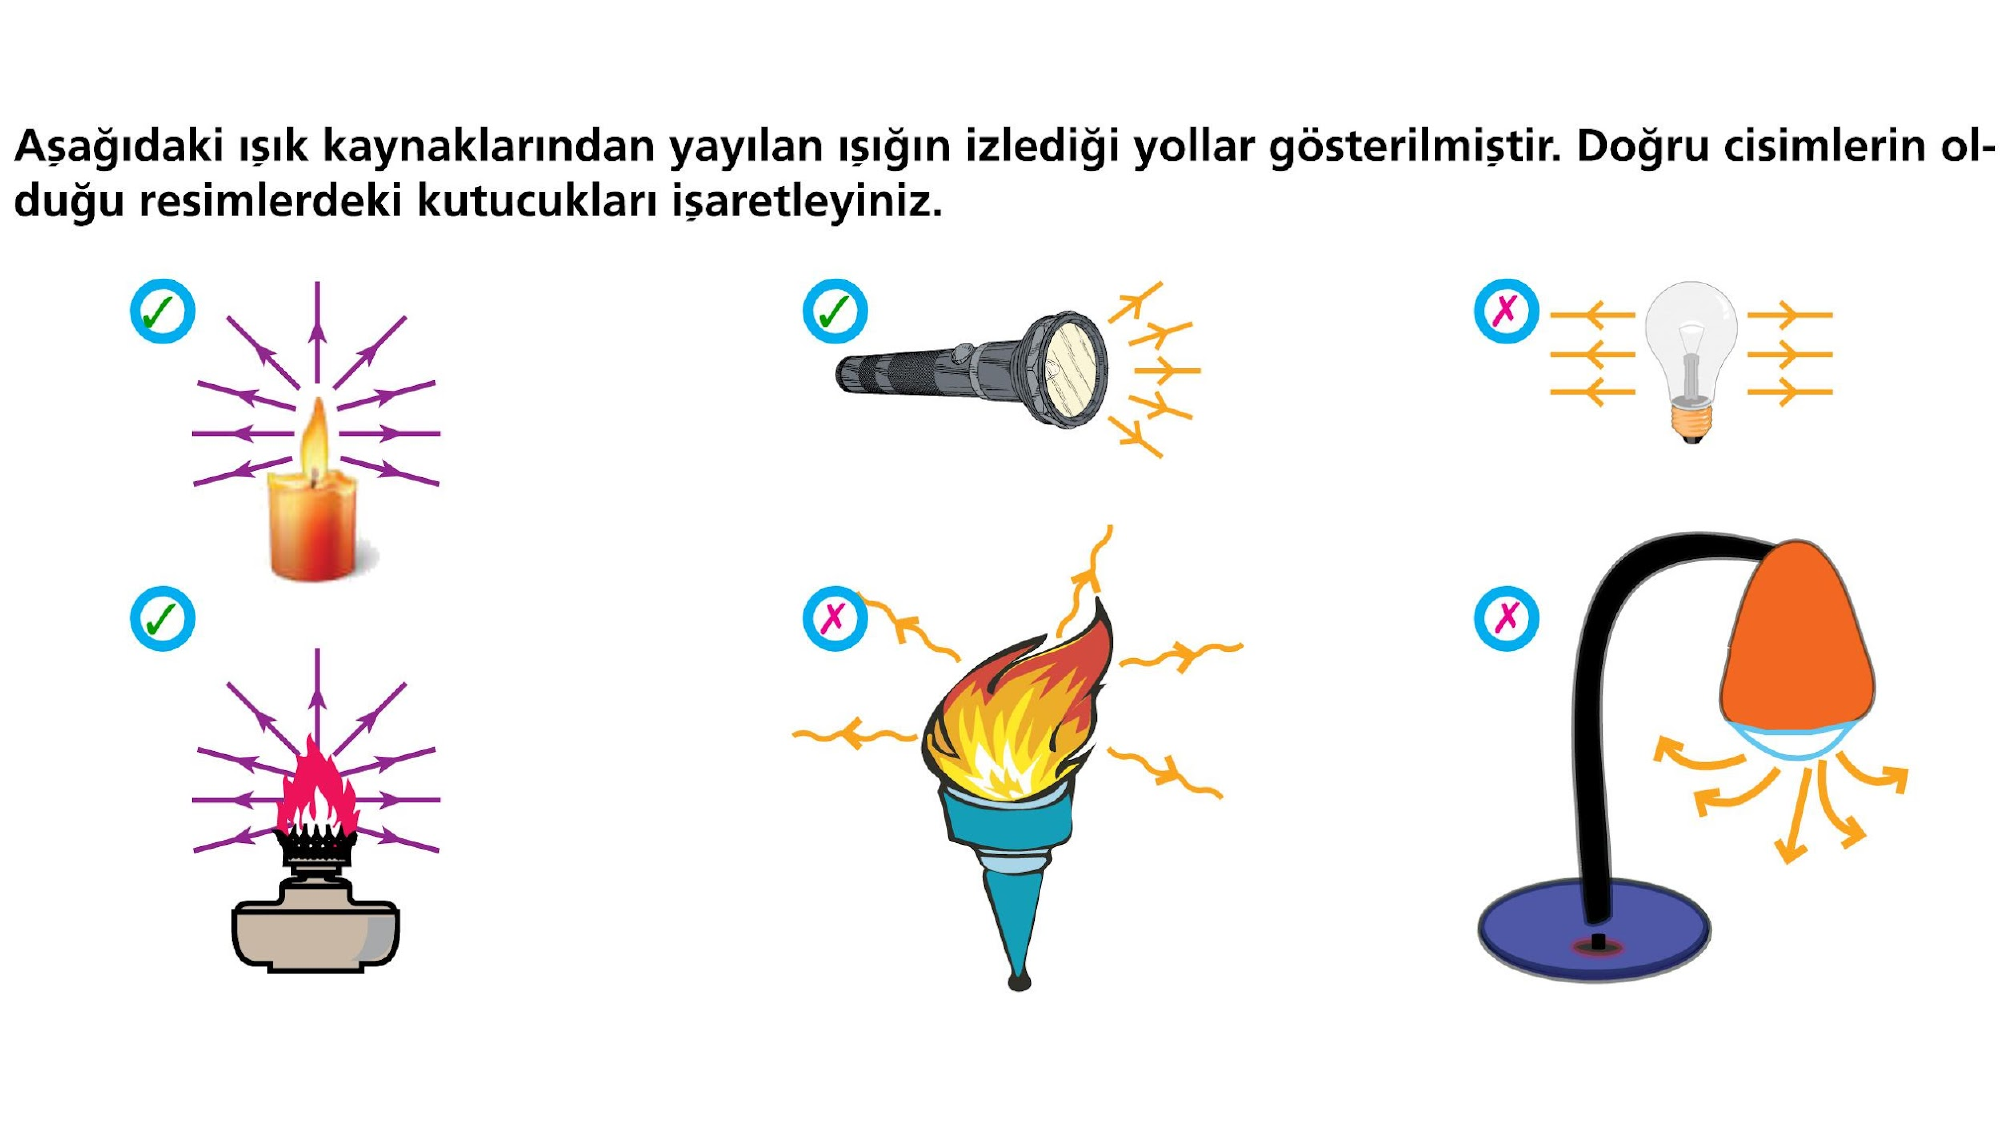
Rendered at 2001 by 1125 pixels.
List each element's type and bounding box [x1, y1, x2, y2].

picture [0, 90, 2000, 1034]
